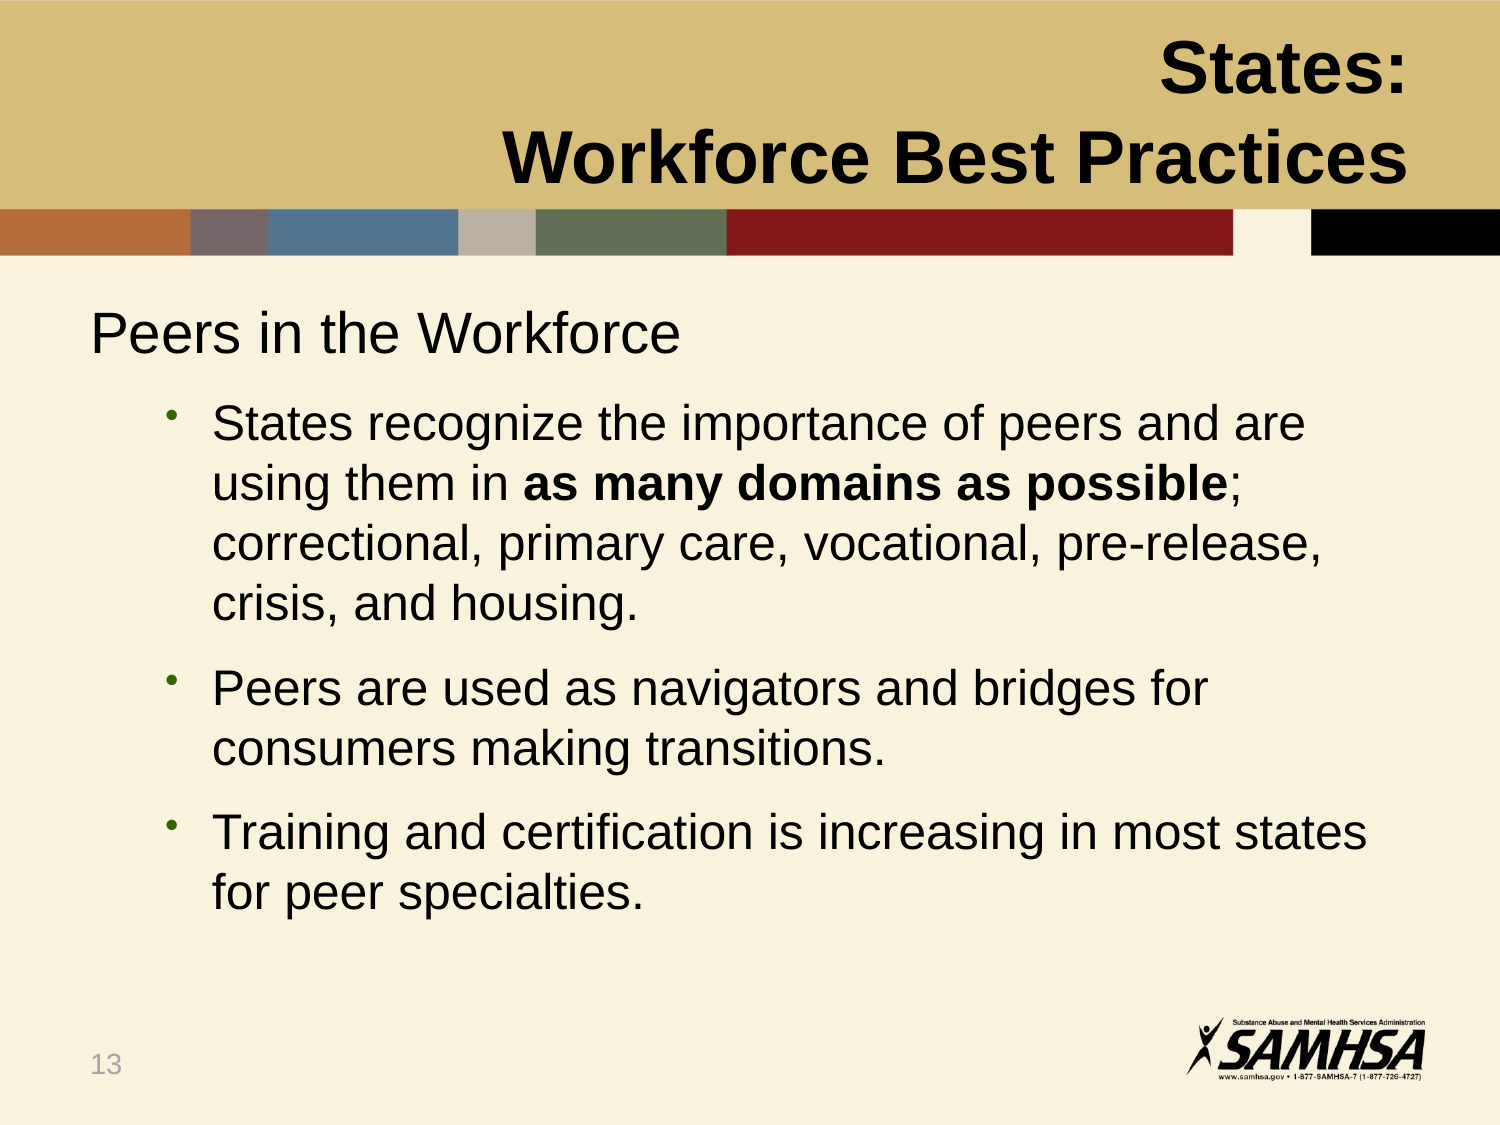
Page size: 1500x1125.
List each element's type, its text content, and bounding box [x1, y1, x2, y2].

list Peers in the Workforce States recognize the importance of peers and are using them in as many domains as possible; correctional, primary care, vocational, pre-release, crisis, and housing. Peers are used as navigators and bridges for consumers making transitions. Training and certification is increasing in most states for peer specialties. [75, 287, 1425, 1005]
title States: Workforce Best Practices [75, 45, 1425, 173]
slide_number 13 [74, 1037, 226, 1076]
picture [0, 0, 1500, 1125]
